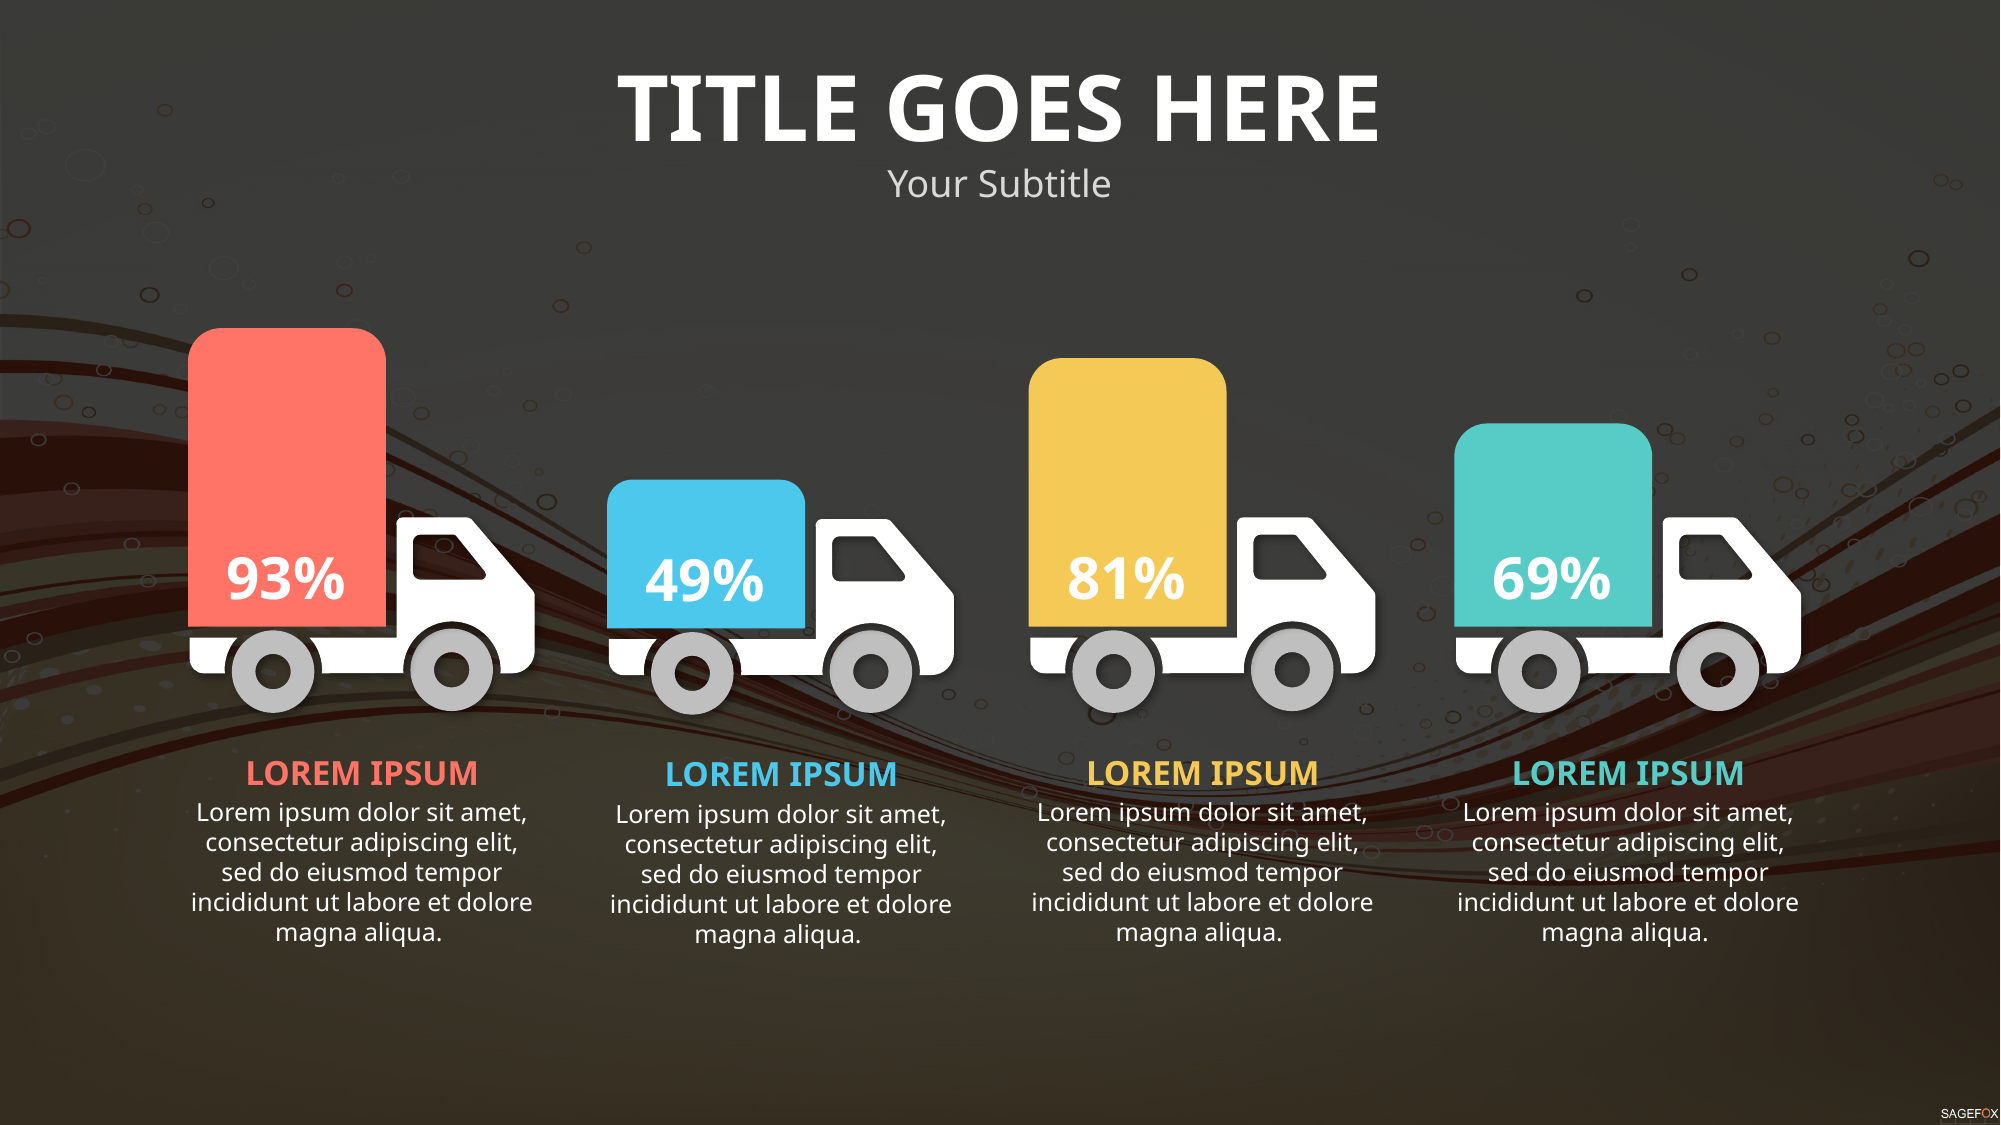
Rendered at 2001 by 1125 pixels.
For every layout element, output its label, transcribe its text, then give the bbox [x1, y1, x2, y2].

text_box [606, 478, 807, 630]
text_box LOREM IPSUM Lorem ipsum dolor sit amet, consectetur adipiscing elit, sed do eiusmod tempor incididunt ut labore et dolore magna aliqua. [1015, 744, 1391, 954]
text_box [189, 517, 535, 713]
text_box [608, 519, 954, 715]
text_box [1453, 422, 1654, 628]
text_box [1027, 356, 1228, 628]
text_box [186, 326, 388, 628]
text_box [1456, 517, 1802, 713]
text_box LOREM IPSUM Lorem ipsum dolor sit amet, consectetur adipiscing elit, sed do eiusmod tempor incididunt ut labore et dolore magna aliqua. [1441, 744, 1817, 954]
text_box LOREM IPSUM Lorem ipsum dolor sit amet, consectetur adipiscing elit, sed do eiusmod tempor incididunt ut labore et dolore magna aliqua. [593, 746, 969, 956]
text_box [1030, 517, 1376, 713]
text_box TITLE GOES HERE Your Subtitle [548, 42, 1452, 212]
picture [0, 0, 2001, 1125]
text_box LOREM IPSUM Lorem ipsum dolor sit amet, consectetur adipiscing elit, sed do eiusmod tempor incididunt ut labore et dolore magna aliqua. [174, 744, 550, 954]
